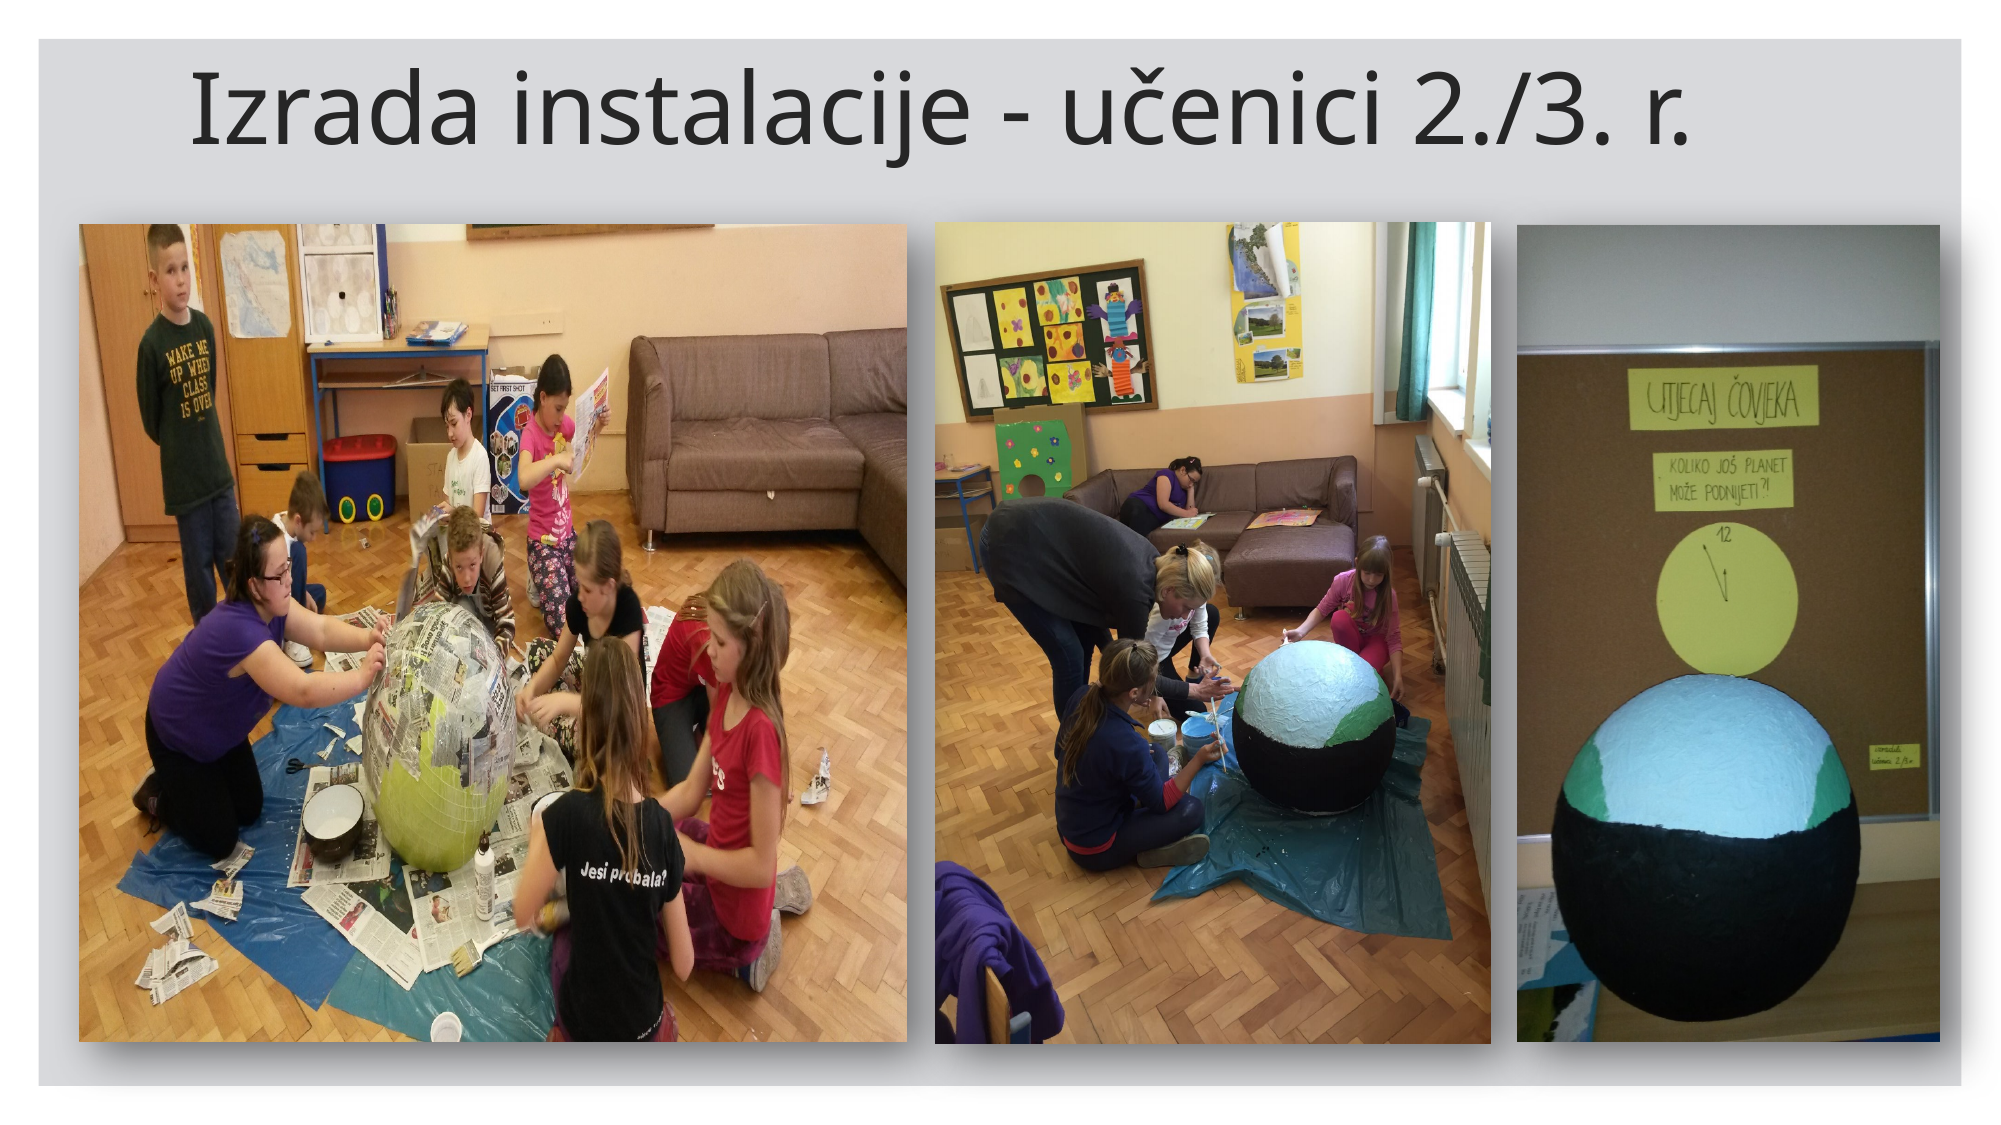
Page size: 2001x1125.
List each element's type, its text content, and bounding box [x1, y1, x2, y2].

picture [935, 222, 2000, 1044]
picture [79, 224, 907, 1042]
title Izrada instalacije - učenici 2./3. r. [174, 0, 1825, 212]
